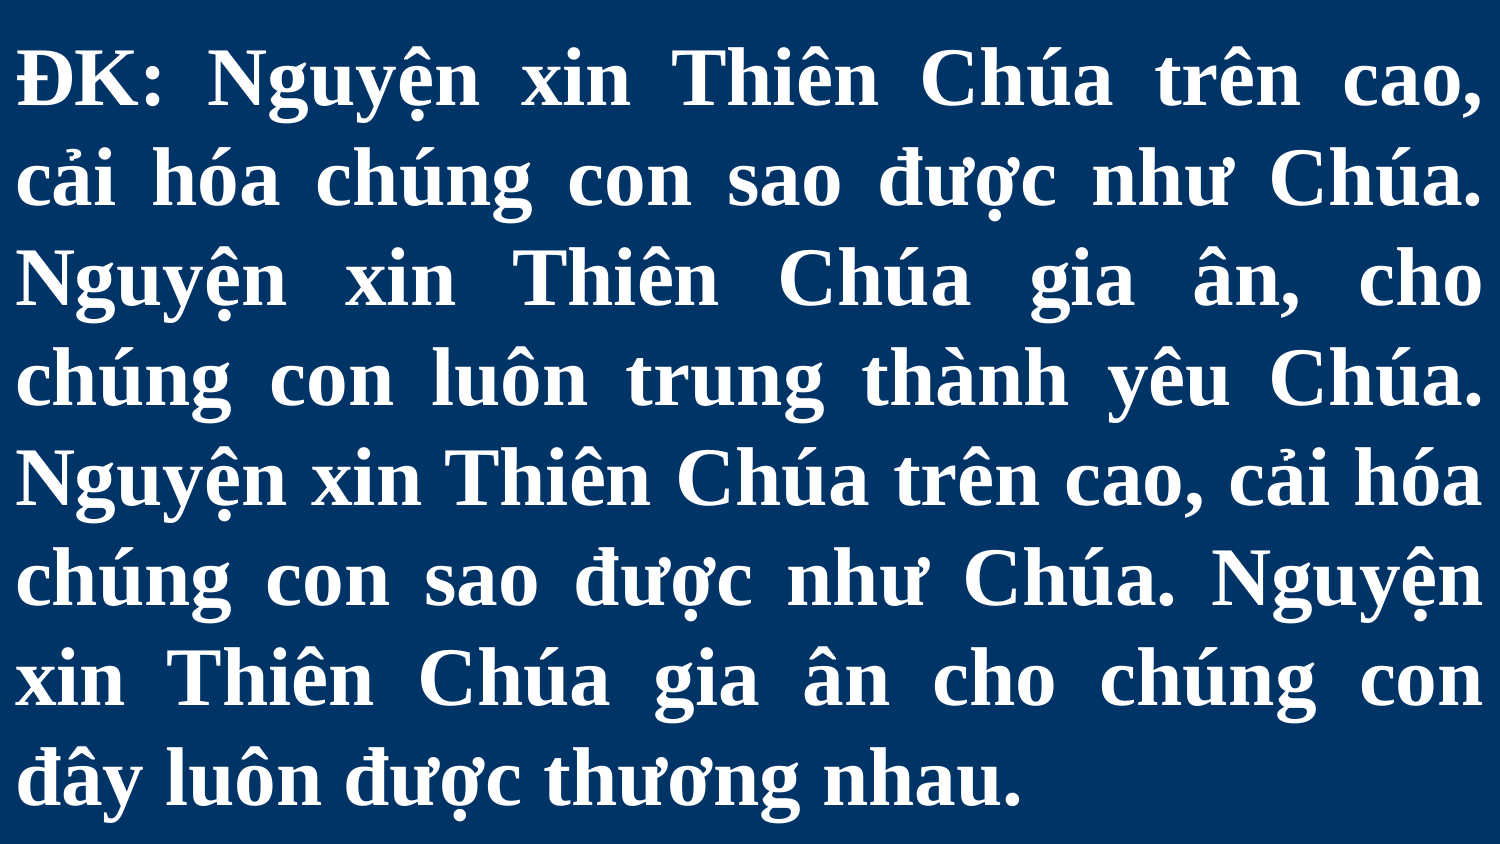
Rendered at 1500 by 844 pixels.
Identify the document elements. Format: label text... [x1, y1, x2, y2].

title ĐK: Nguyện xin Thiên Chúa trên cao, cải hóa chúng con sao được như Chúa. Nguyện xin Thiên Chúa gia ân, cho chúng con luôn trung thành yêu Chúa. Nguyện xin Thiên Chúa trên cao, cải hóa chúng con sao được như Chúa. Nguyện xin Thiên Chúa gia ân cho chúng con đây luôn được thương nhau. [0, 0, 1500, 844]
